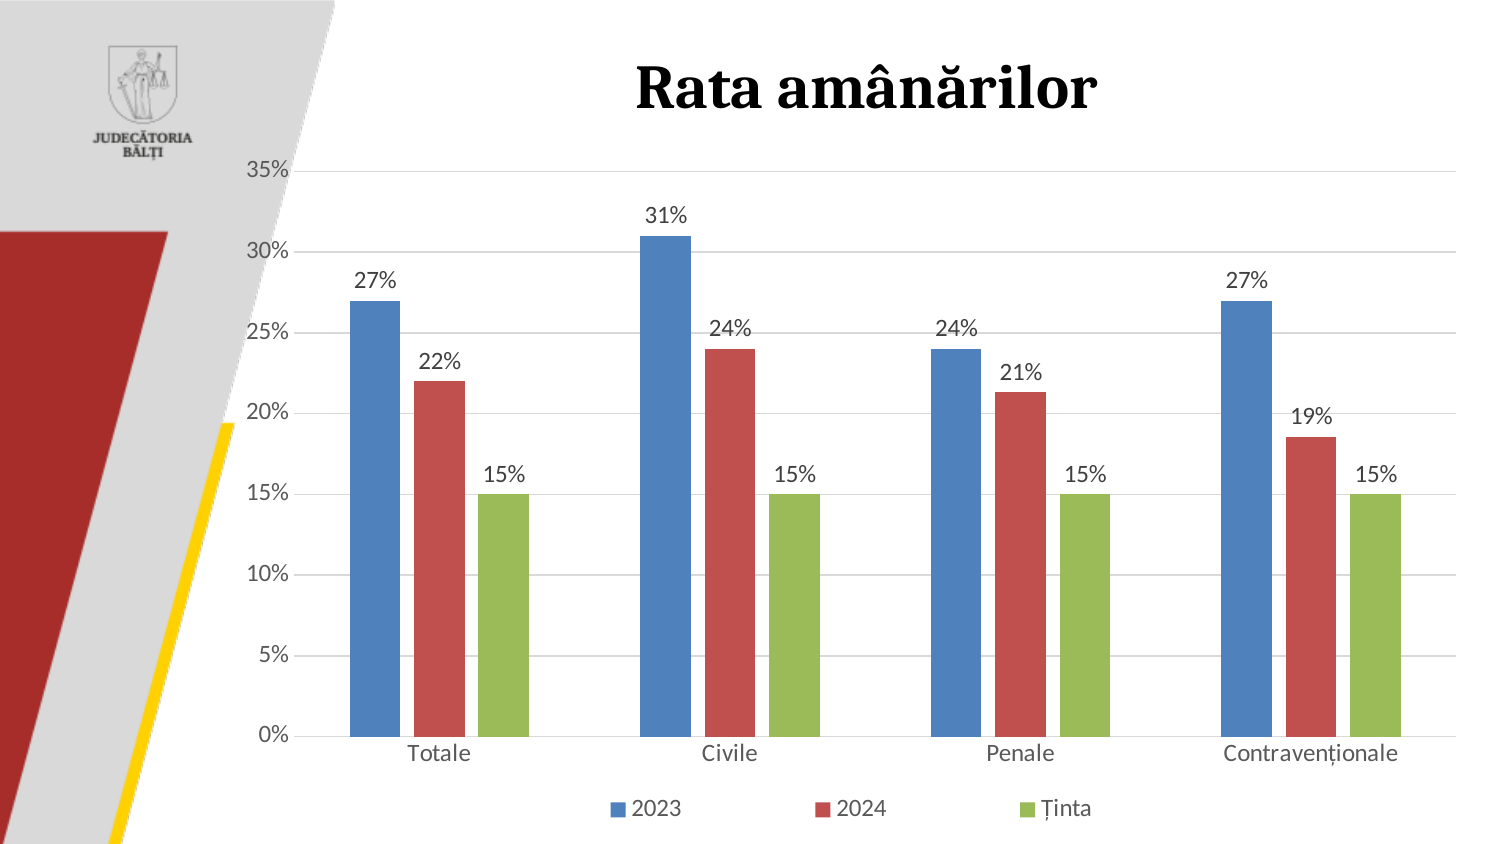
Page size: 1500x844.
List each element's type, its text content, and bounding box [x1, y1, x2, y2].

title Rata amânărilor [266, 38, 1468, 116]
chart [196, 117, 1500, 844]
